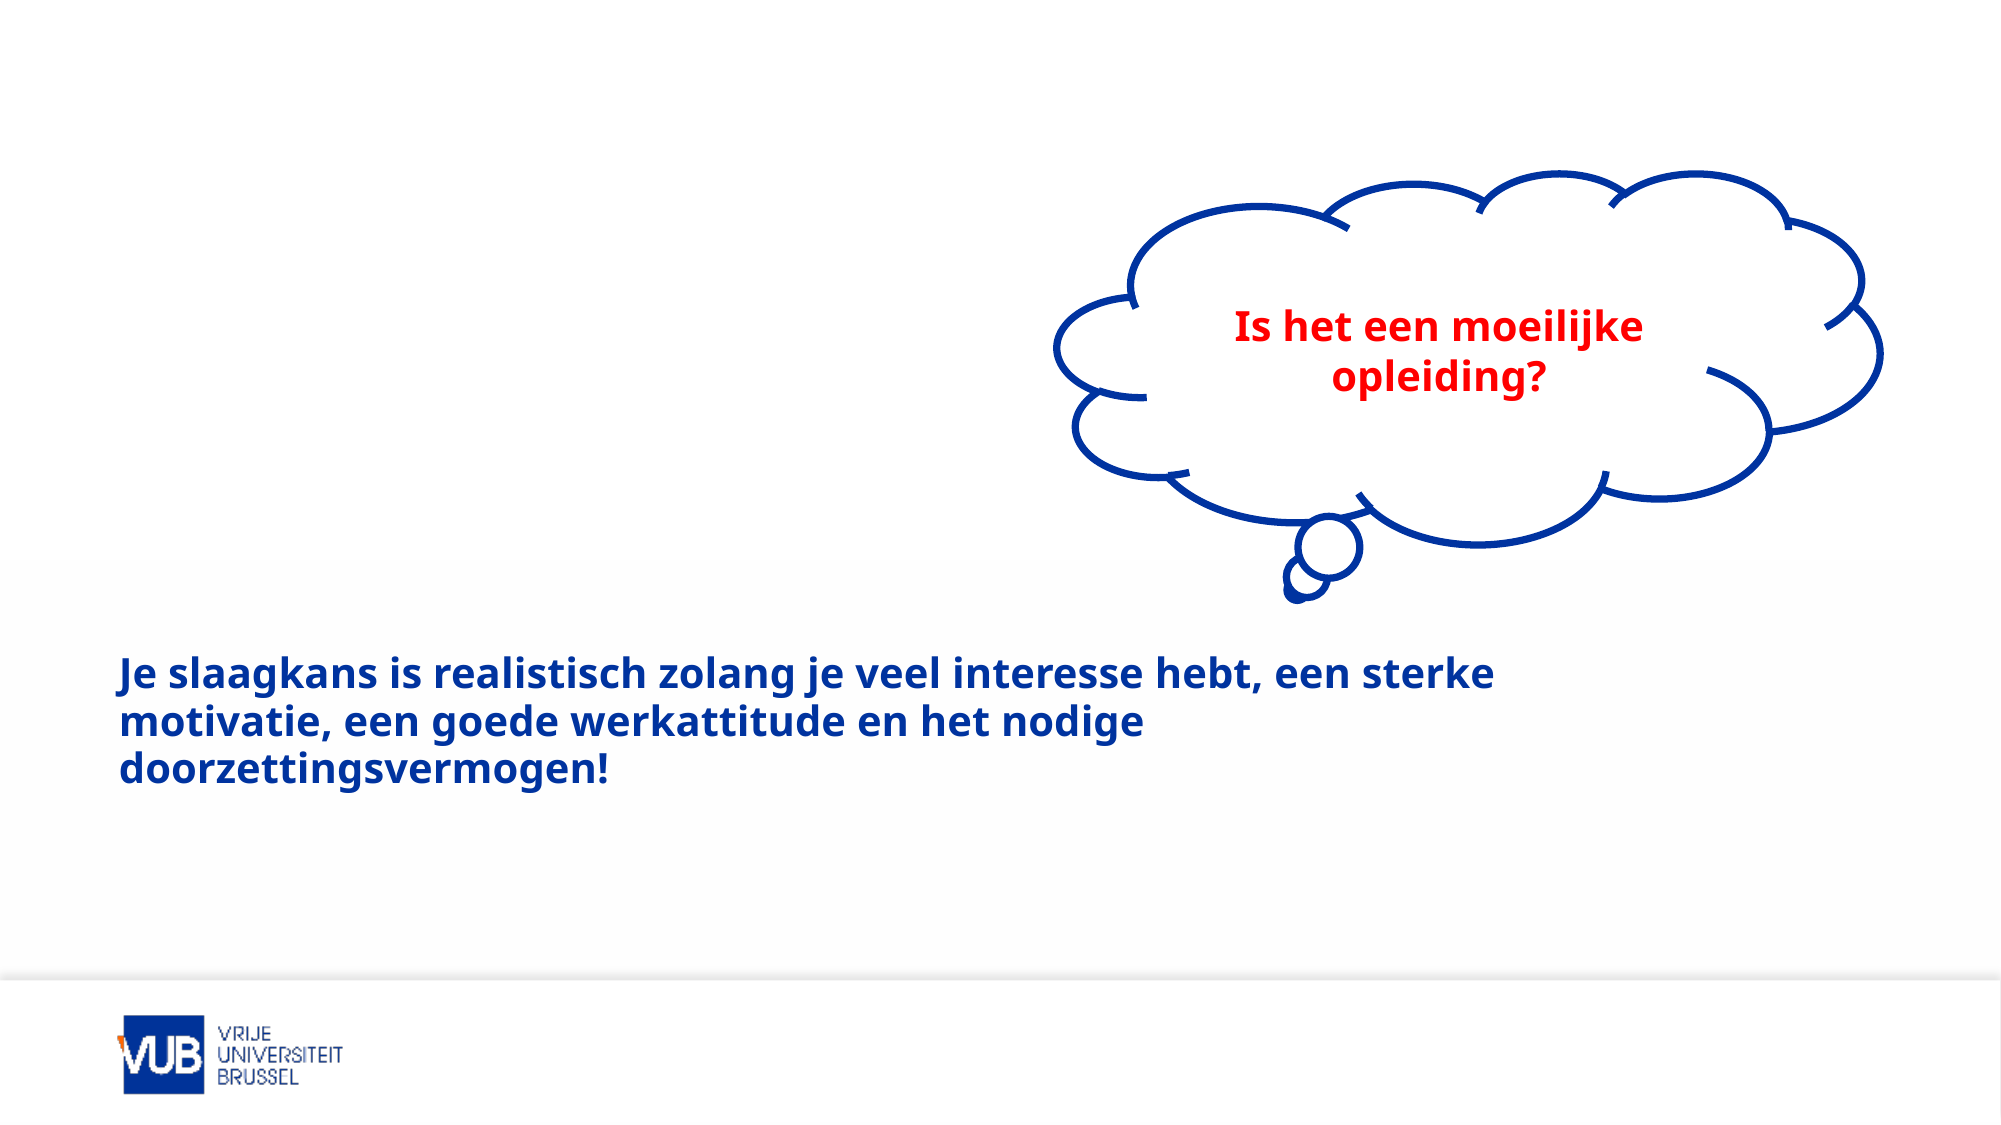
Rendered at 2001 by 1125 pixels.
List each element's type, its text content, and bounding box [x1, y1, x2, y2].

text_box Is het een moeilijke opleiding? [1055, 172, 1882, 602]
list Je slaagkans is realistisch zolang je veel interesse hebt, een sterke motivatie, een goede werkattitude en het nodige doorzettingsvermogen! [104, 284, 1645, 896]
picture [110, 1000, 357, 1110]
